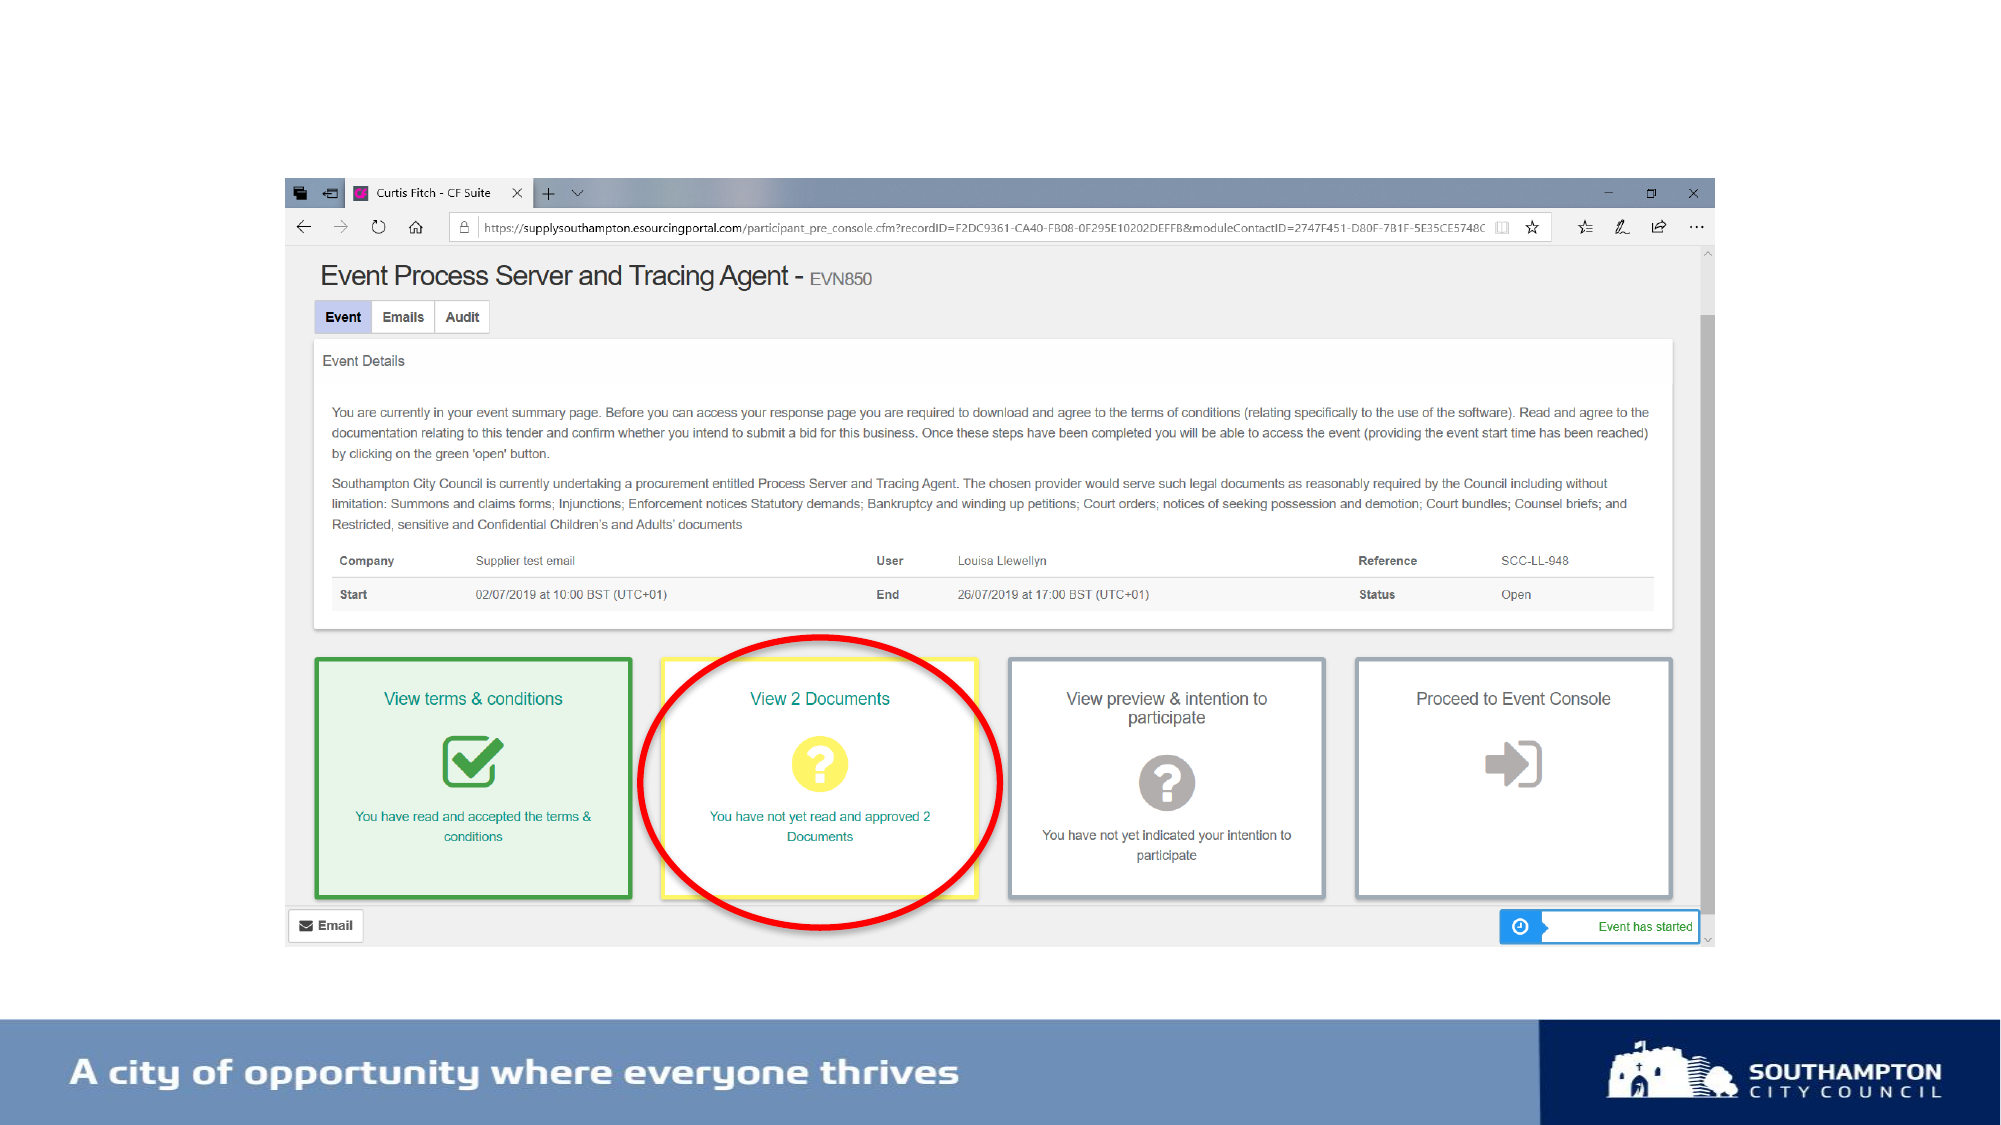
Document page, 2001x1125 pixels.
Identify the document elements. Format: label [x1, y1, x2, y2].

picture [0, 1019, 2001, 1125]
text_box [285, 178, 1715, 947]
